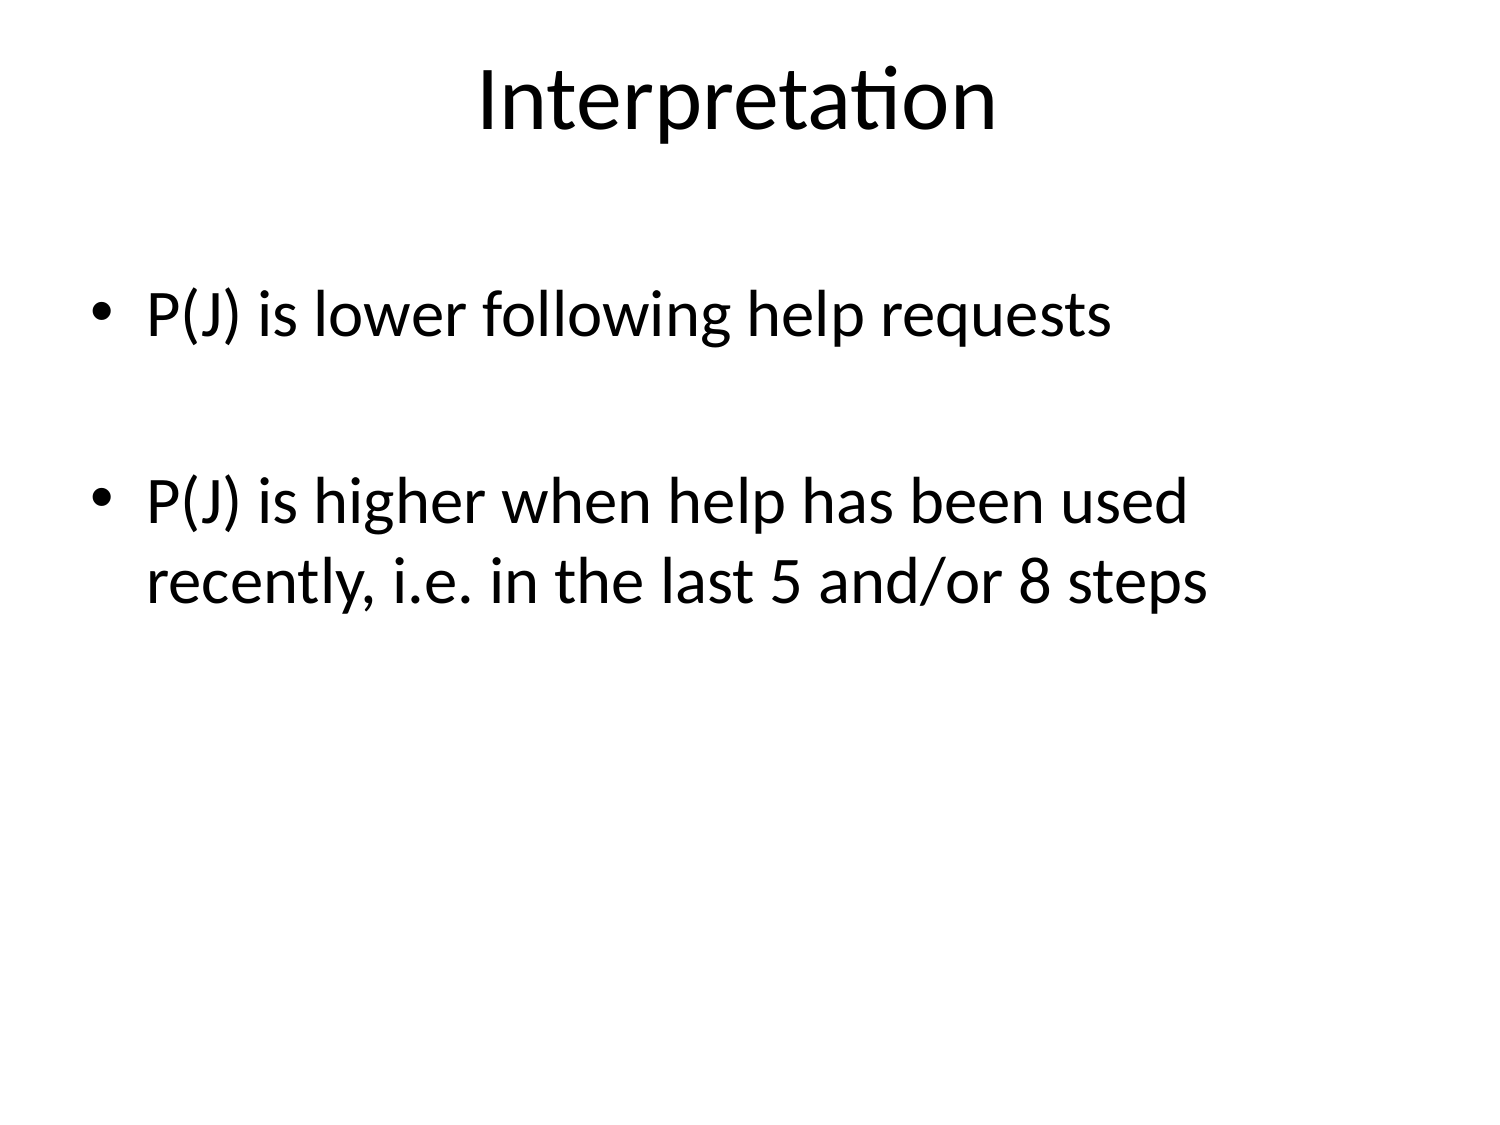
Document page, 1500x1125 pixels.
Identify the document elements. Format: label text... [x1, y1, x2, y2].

text_box Interpretation [0, 0, 1476, 187]
list P(J) is lower following help requests P(J) is higher when help has been used recently, i.e. in the last 5 and/or 8 steps [75, 262, 1425, 1005]
